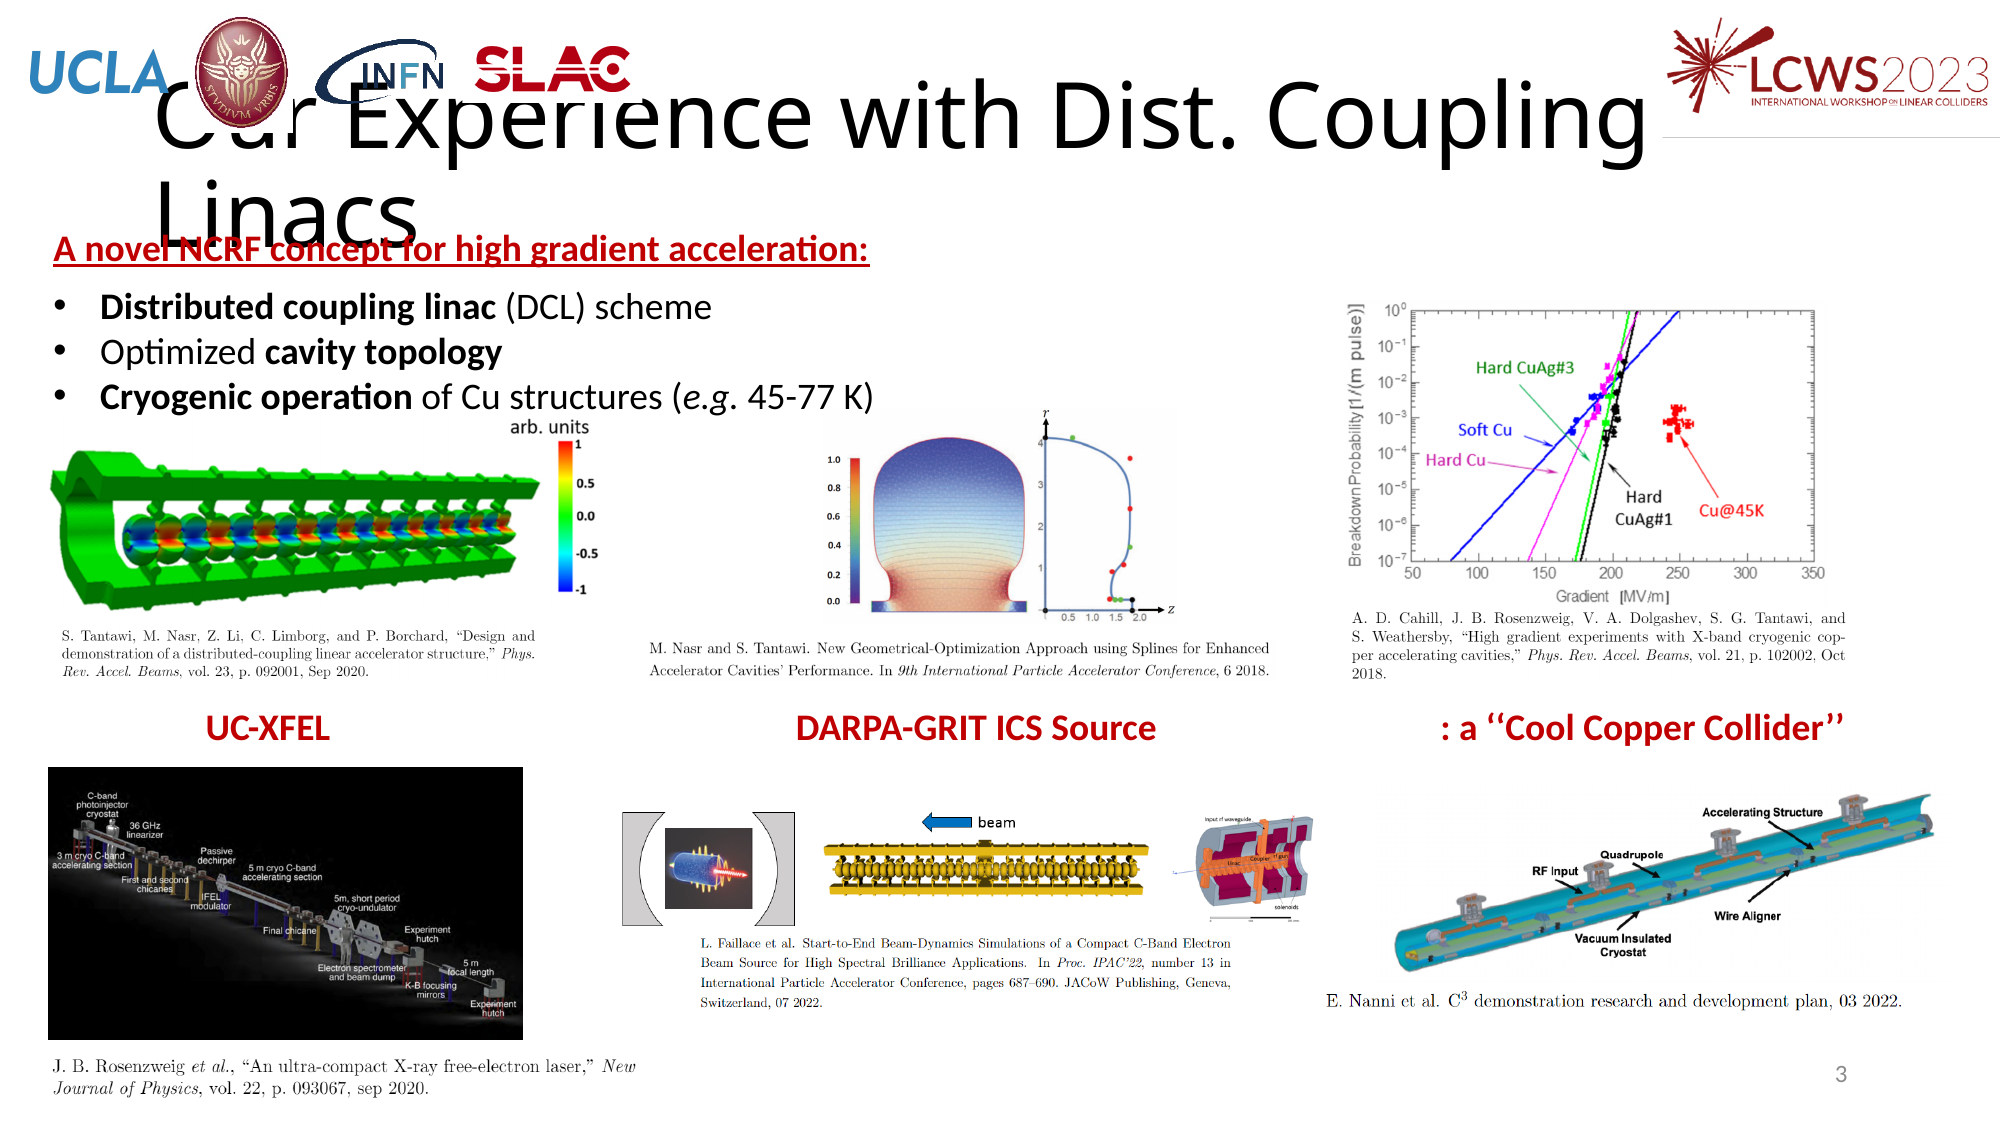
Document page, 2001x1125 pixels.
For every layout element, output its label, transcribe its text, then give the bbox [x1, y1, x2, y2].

picture [315, 39, 443, 104]
picture [58, 624, 540, 683]
picture [1344, 300, 1850, 683]
picture [1322, 984, 1905, 1015]
picture [38, 427, 603, 613]
picture [48, 767, 523, 1040]
text_box UC-XFEL [190, 695, 371, 756]
picture [30, 49, 169, 94]
picture [646, 638, 1276, 683]
picture [823, 407, 1177, 625]
picture [1376, 779, 1950, 982]
text_box DARPA-GRIT ICS Source [781, 695, 1188, 756]
picture [48, 1051, 638, 1100]
picture [602, 781, 1320, 1010]
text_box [38, 216, 946, 427]
picture [188, 10, 293, 133]
slide_number 3 [1412, 1042, 1863, 1103]
title Our Experience with Dist. Coupling Linacs [137, 59, 1863, 278]
picture [1661, 0, 2000, 138]
picture [462, 38, 643, 103]
